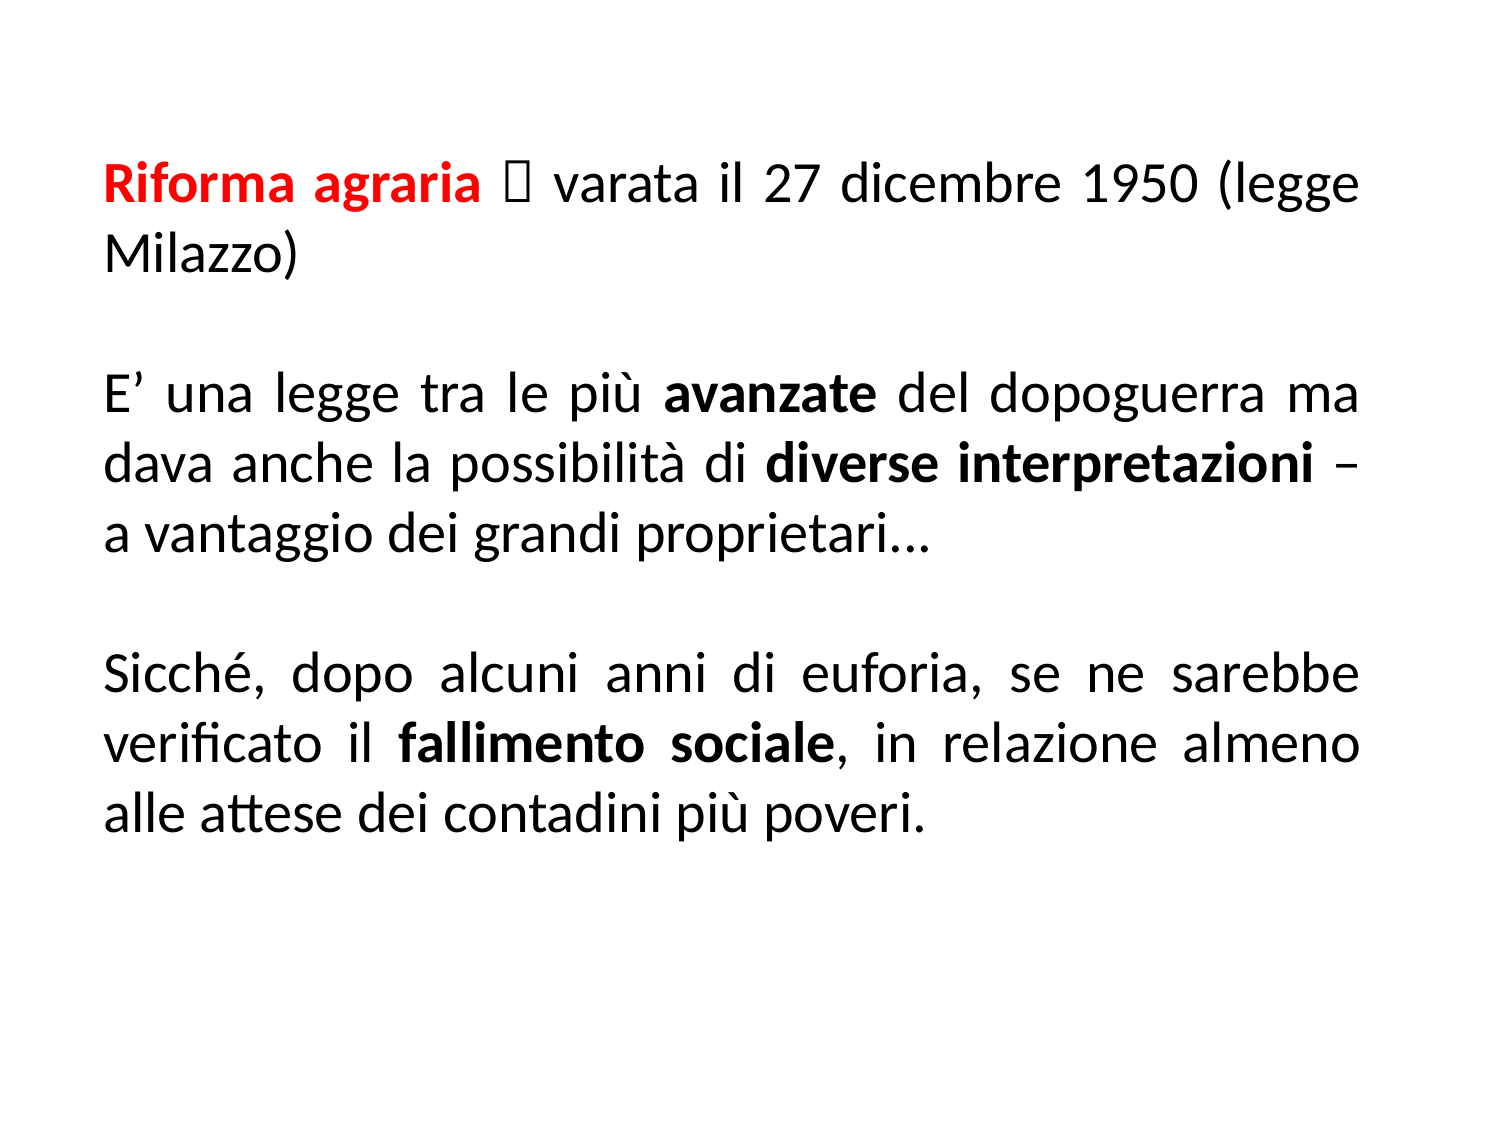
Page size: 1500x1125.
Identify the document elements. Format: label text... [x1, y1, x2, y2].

text_box Riforma agraria  varata il 27 dicembre 1950 (legge Milazzo) E’ una legge tra le più avanzate del dopoguerra ma dava anche la possibilità di diverse interpretazioni – a vantaggio dei grandi proprietari... Sicché, dopo alcuni anni di euforia, se ne sarebbe verificato il fallimento sociale, in relazione almeno alle attese dei contadini più poveri. [88, 137, 1376, 992]
